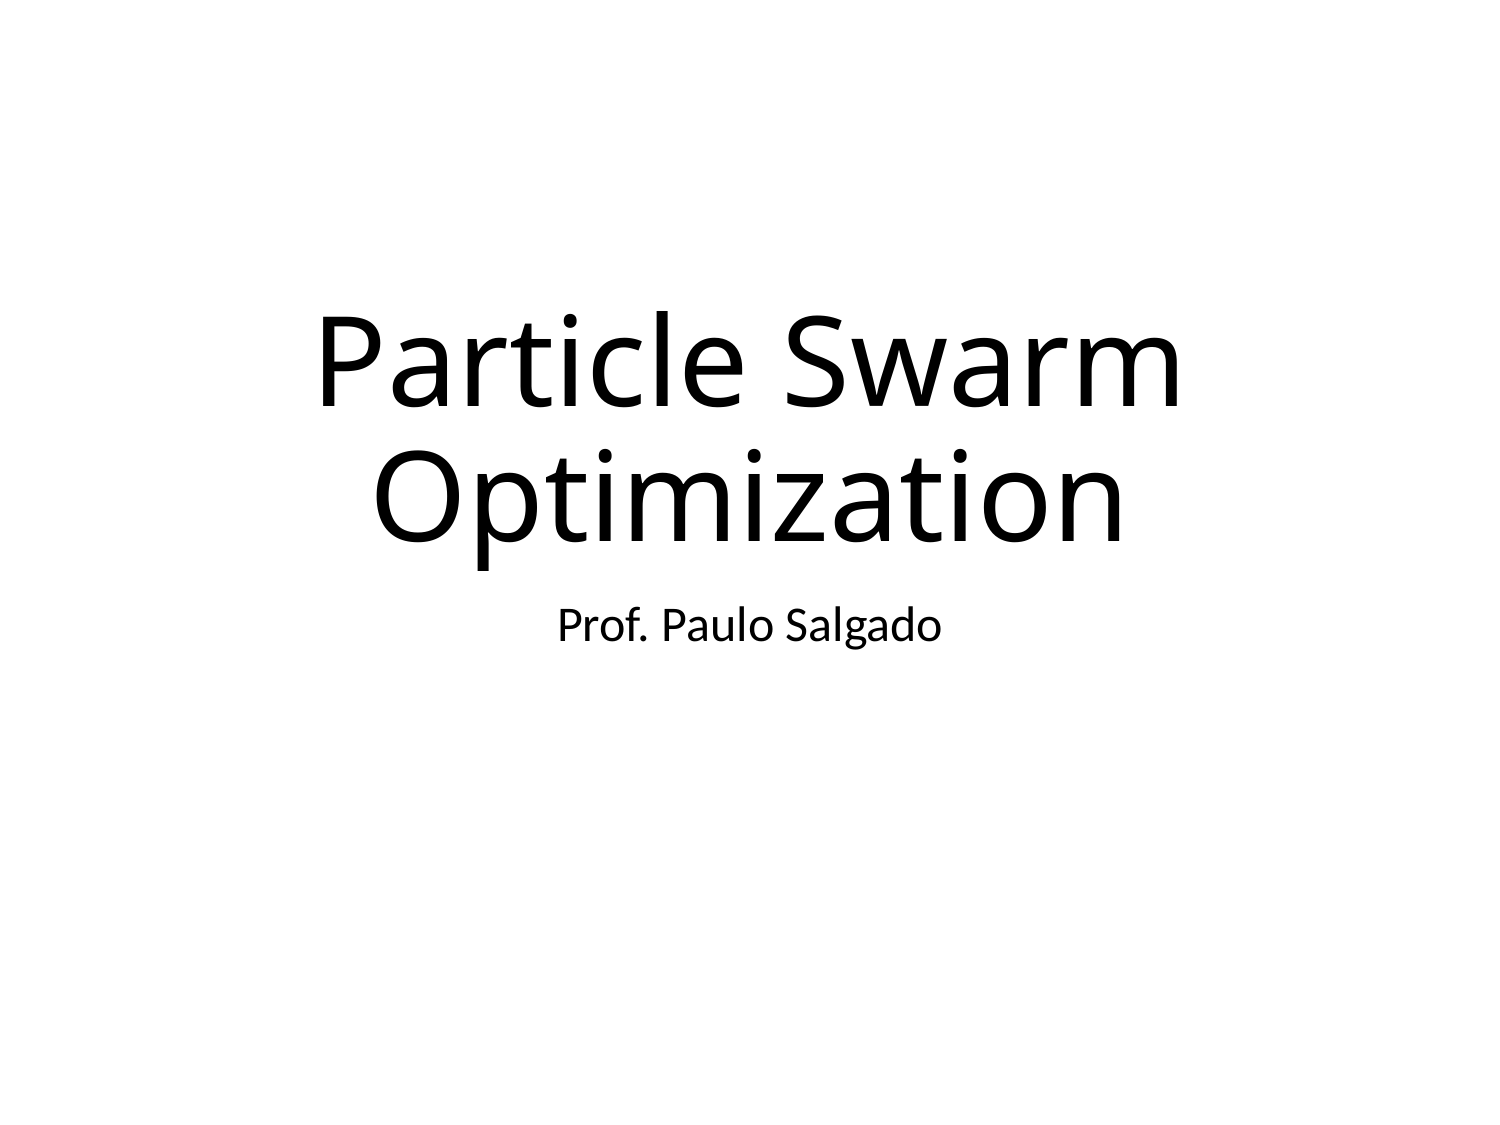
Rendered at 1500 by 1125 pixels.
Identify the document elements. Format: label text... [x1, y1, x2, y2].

title Particle Swarm Optimization [112, 184, 1388, 576]
subtitle Prof. Paulo Salgado [187, 590, 1313, 863]
